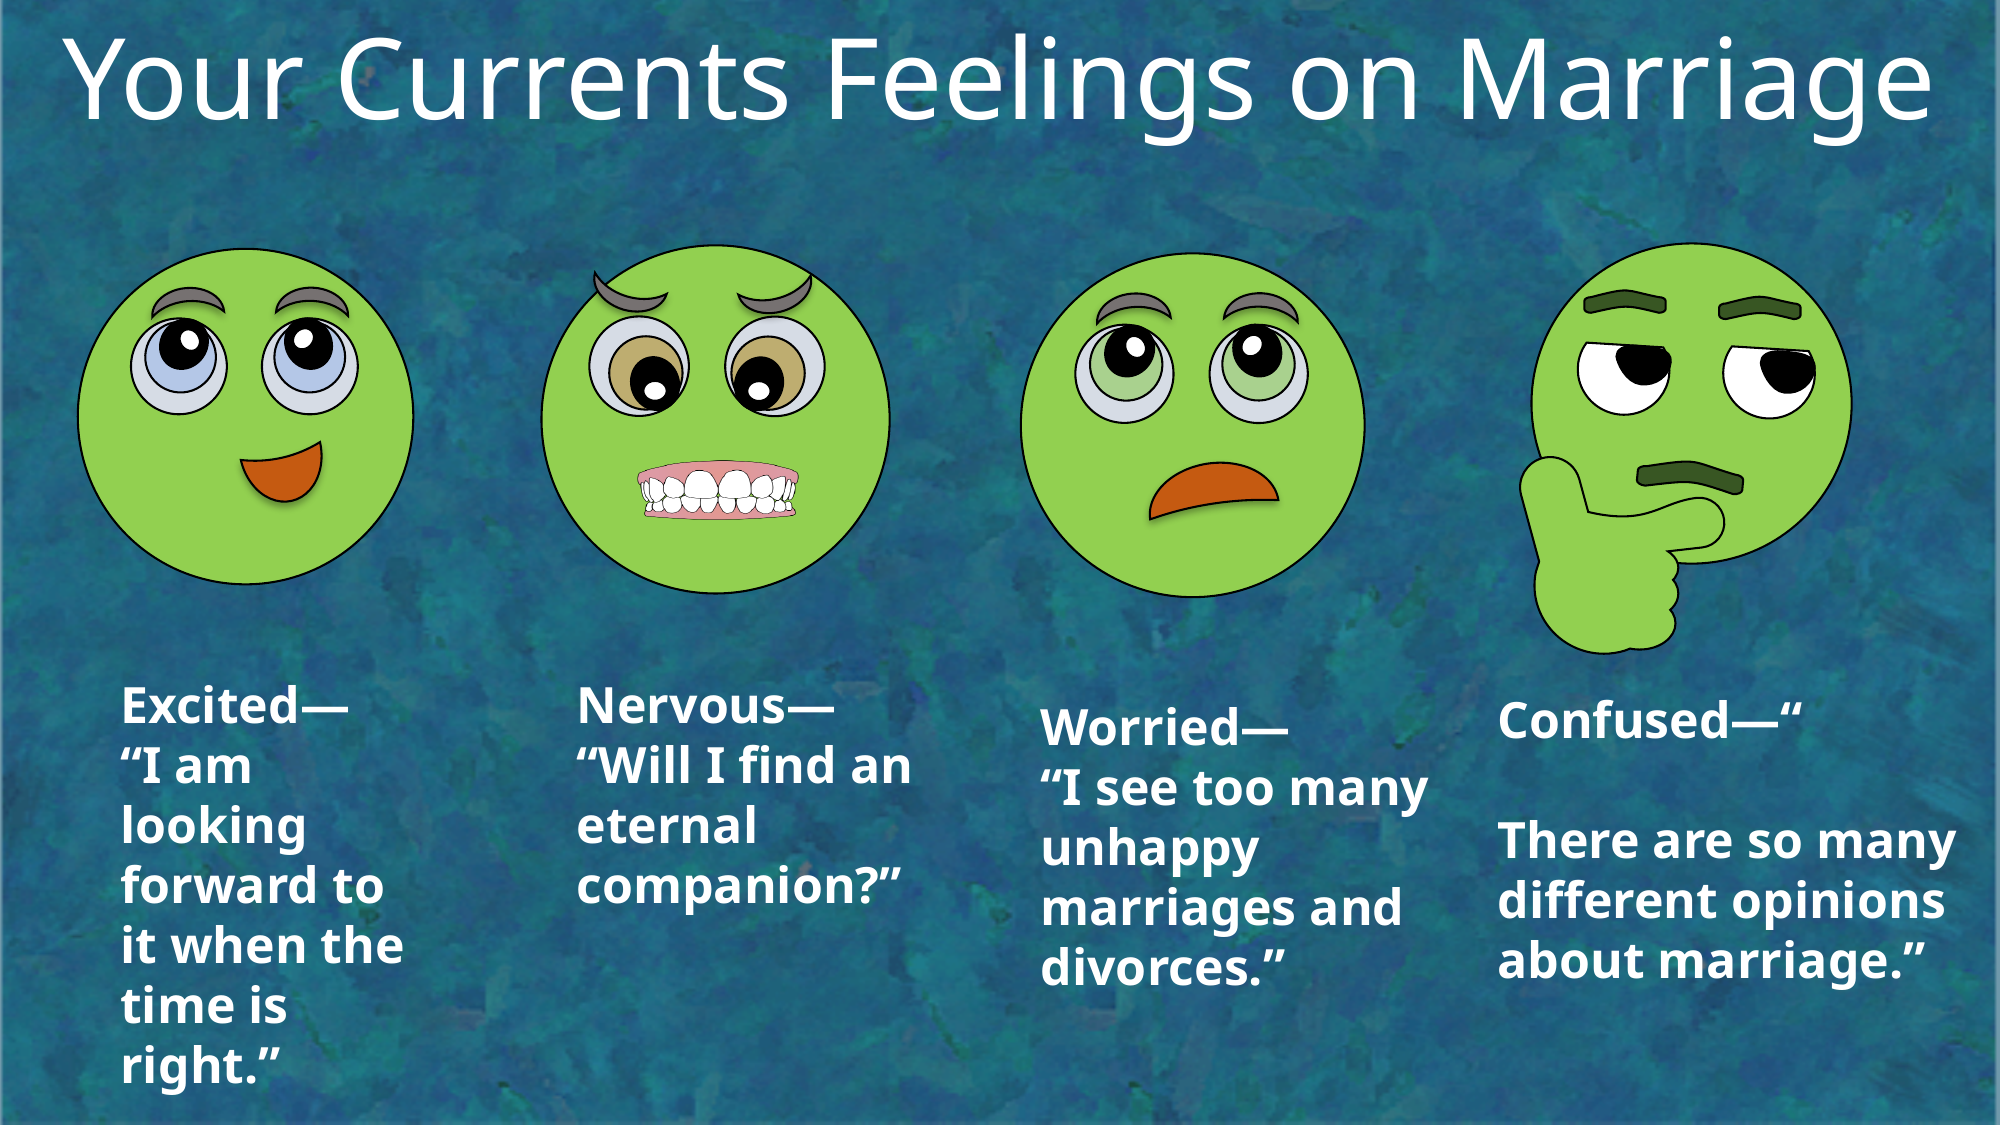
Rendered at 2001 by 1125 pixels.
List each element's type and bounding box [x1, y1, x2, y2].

picture [0, 0, 2000, 1125]
text_box [1519, 243, 1852, 654]
text_box [1020, 253, 1365, 598]
text_box [77, 248, 414, 585]
text_box [541, 245, 890, 594]
